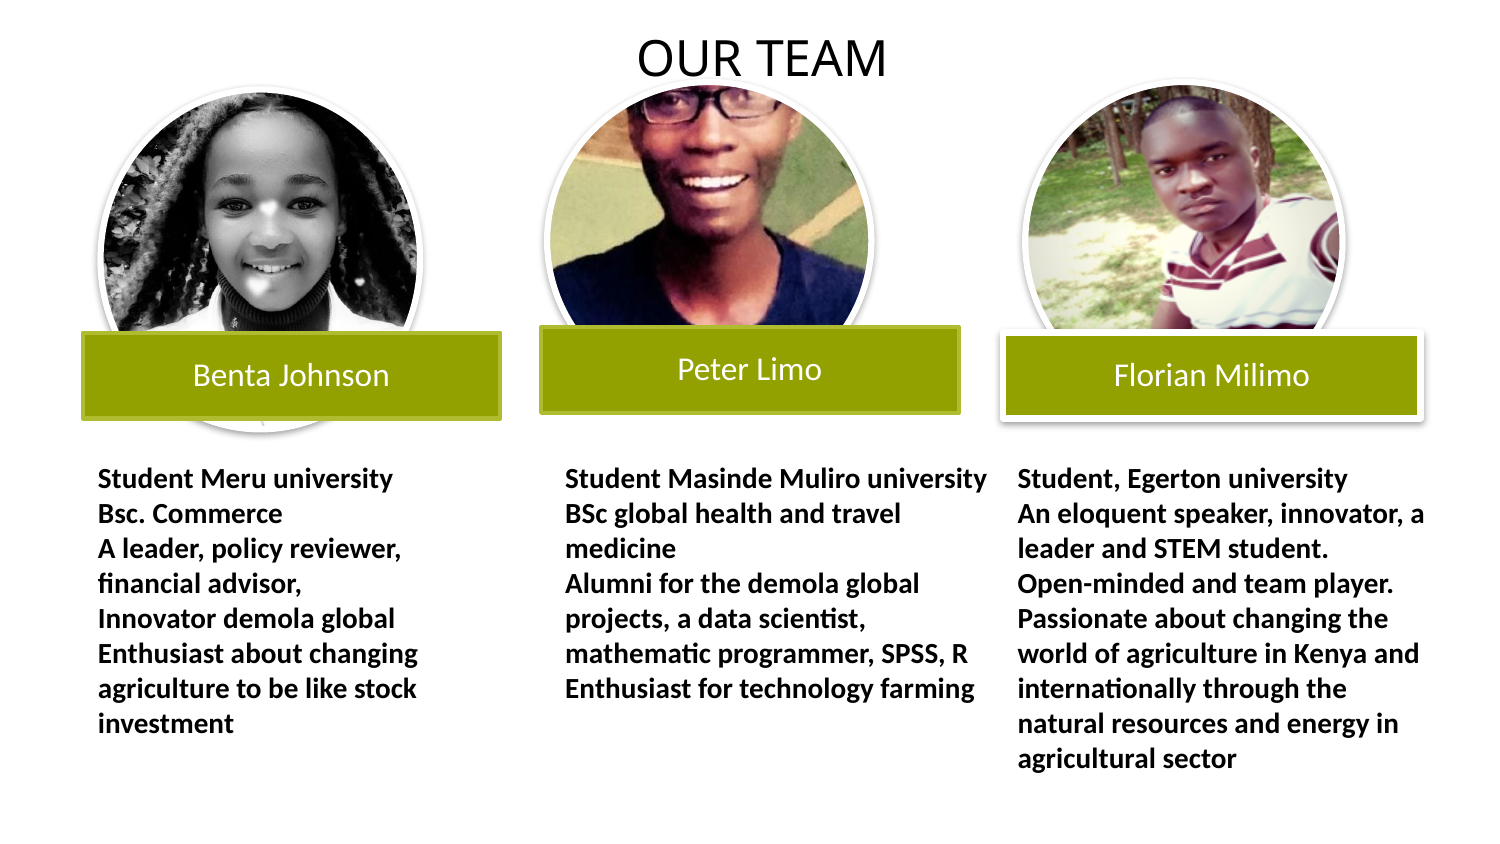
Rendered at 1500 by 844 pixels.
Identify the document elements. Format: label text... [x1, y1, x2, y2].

text_box OUR TEAM [621, 18, 904, 80]
text_box Student Meru university Bsc. Commerce A leader, policy reviewer, financial advisor, Innovator demola global Enthusiast about changing agriculture to be like stock investment [83, 451, 507, 747]
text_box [52, 81, 1451, 441]
text_box Student Masinde Muliro university BSc global health and travel medicine Alumni for the demola global projects, a data scientist, mathematic programmer, SPSS, R Enthusiast for technology farming [550, 451, 1002, 712]
text_box Student, Egerton university An eloquent speaker, innovator, a leader and STEM student. Open-minded and team player. Passionate about changing the world of agriculture in Kenya and internationally through the natural resources and energy in agricultural sector [1002, 451, 1455, 782]
